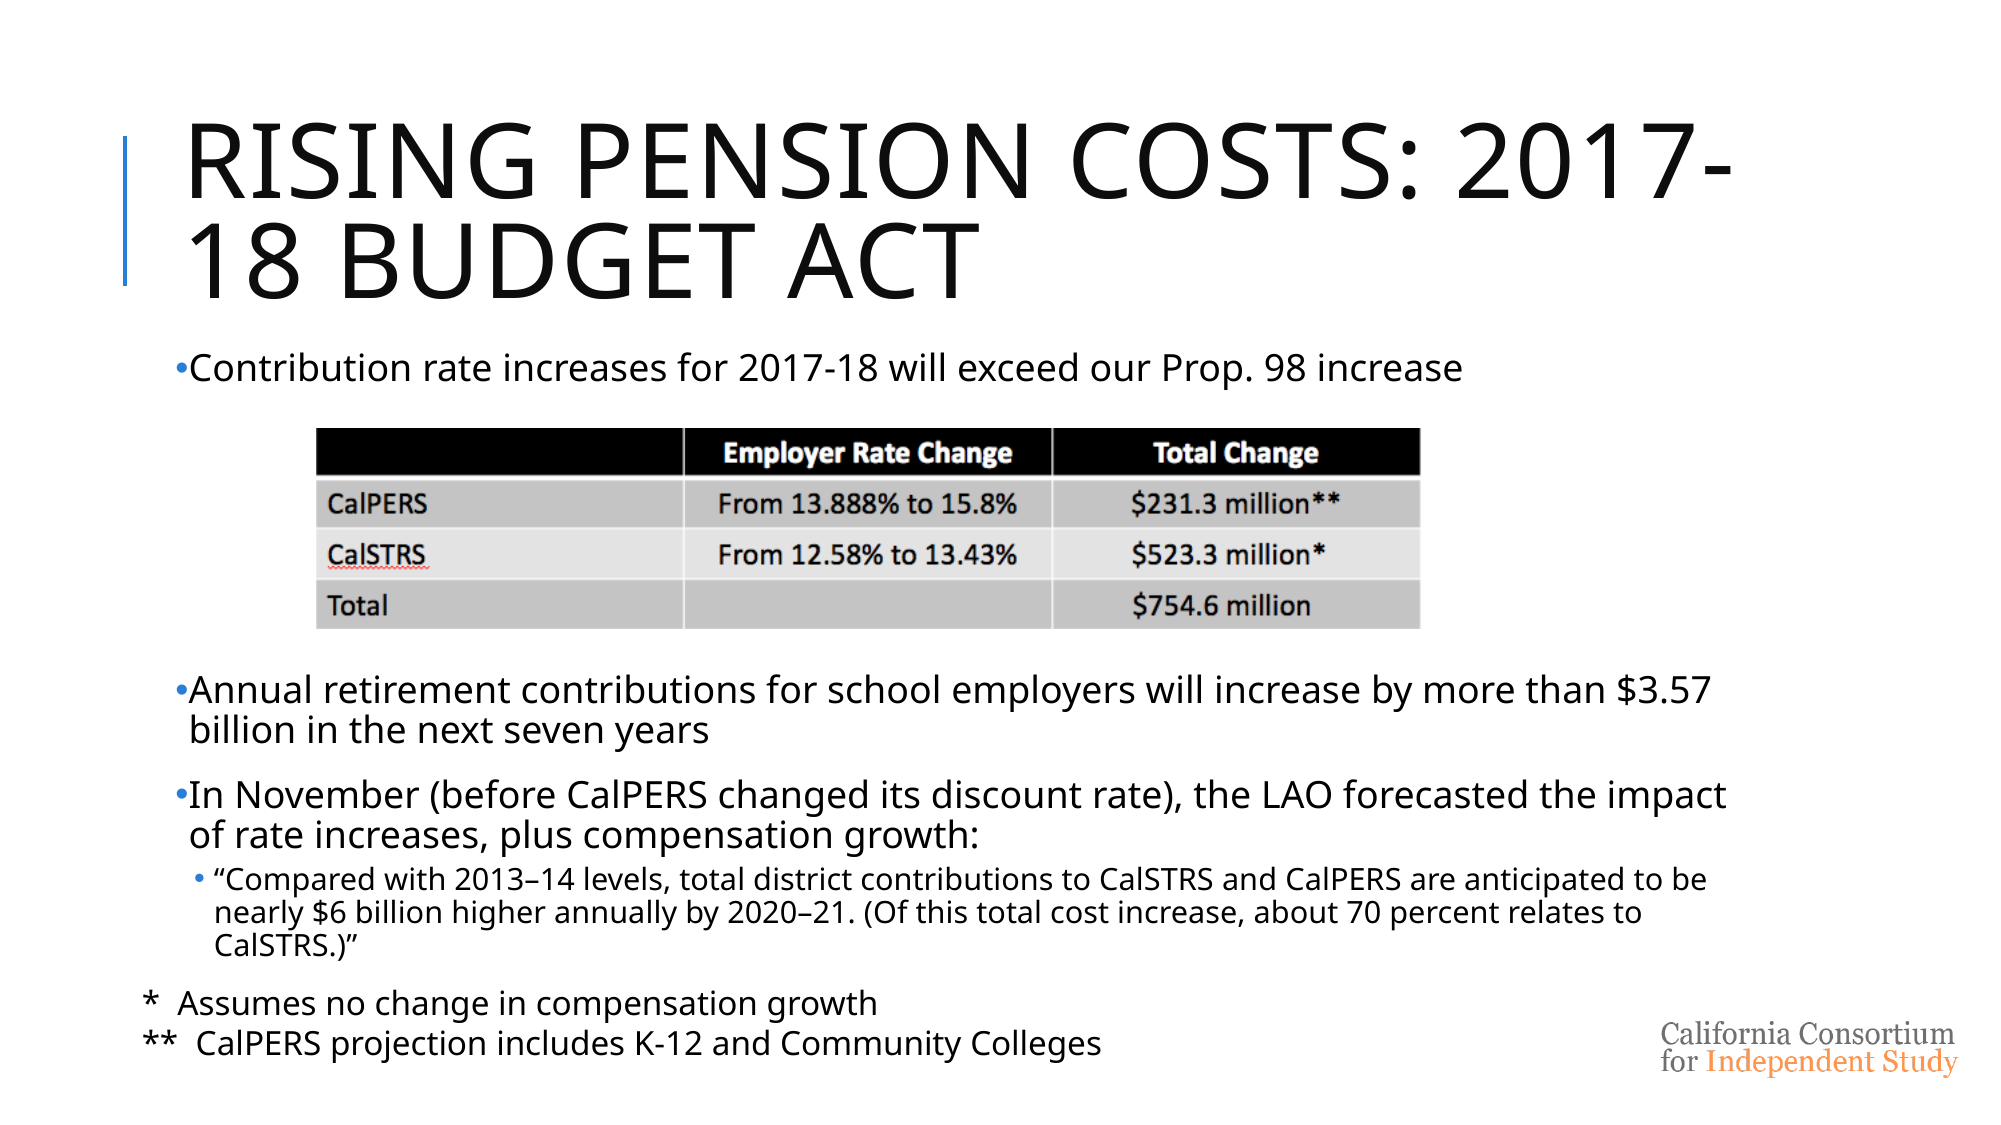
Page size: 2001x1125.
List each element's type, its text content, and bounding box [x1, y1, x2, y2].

list Contribution rate increases for 2017-18 will exceed our Prop. 98 increase Annual retirement contributions for school employers will increase by more than $3.57 billion in the next seven years In November (before CalPERS changed its discount rate), the LAO forecasted the impact of rate increases, plus compensation growth: “Compared with 2013–14 levels, total district contributions to CalSTRS and CalPERS are anticipated to be nearly $6 billion higher annually by 2020–21. (Of this total cost increase, about 70 percent relates to CalSTRS.)” [168, 341, 1763, 975]
title Rising pension costs: 2017-18 Budget Act [168, 96, 1763, 341]
picture [1658, 1013, 1961, 1082]
picture [316, 427, 1422, 629]
text_box * Assumes no change in compensation growth ** CalPERS projection includes K-12 and Community Colleges [127, 974, 1150, 1115]
